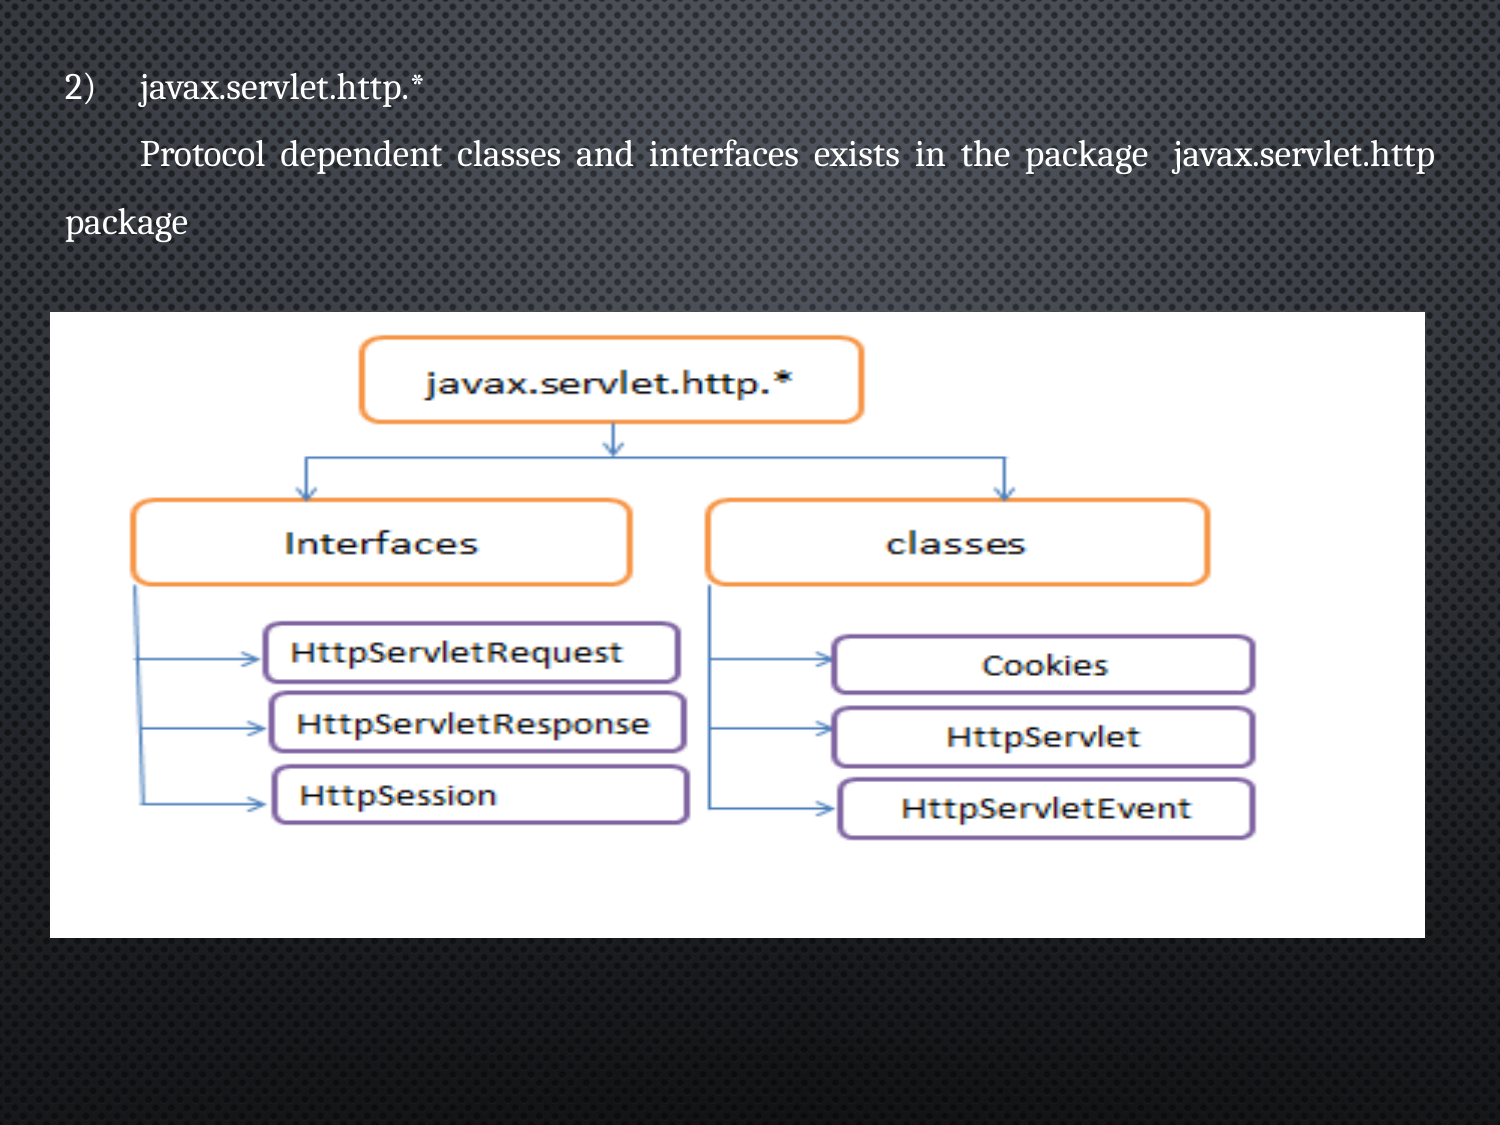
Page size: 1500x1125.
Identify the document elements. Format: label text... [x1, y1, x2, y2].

text_box 2) javax.servlet.http.* Protocol dependent classes and interfaces exists in the package javax.servlet.http package [50, 32, 1450, 250]
picture [49, 312, 1426, 938]
